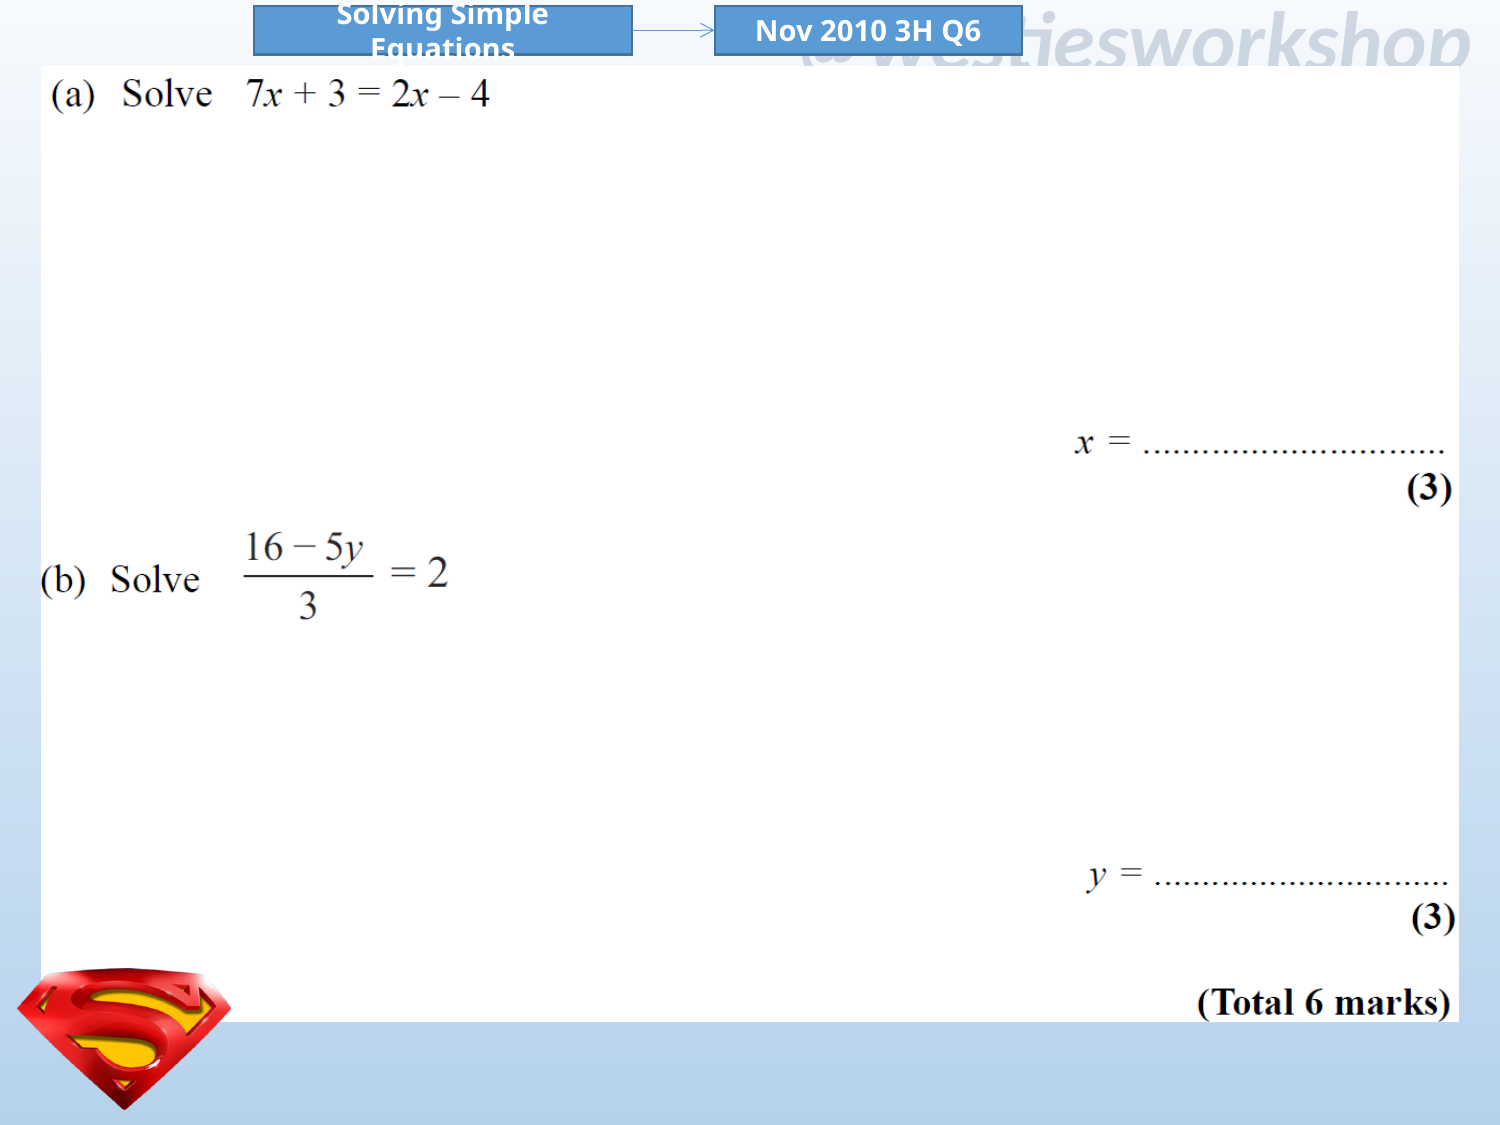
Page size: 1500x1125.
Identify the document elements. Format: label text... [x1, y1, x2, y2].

picture [17, 66, 1459, 1110]
text_box Solving Simple Equations [253, 5, 633, 56]
text_box Nov 2010 3H Q6 [714, 5, 1023, 56]
